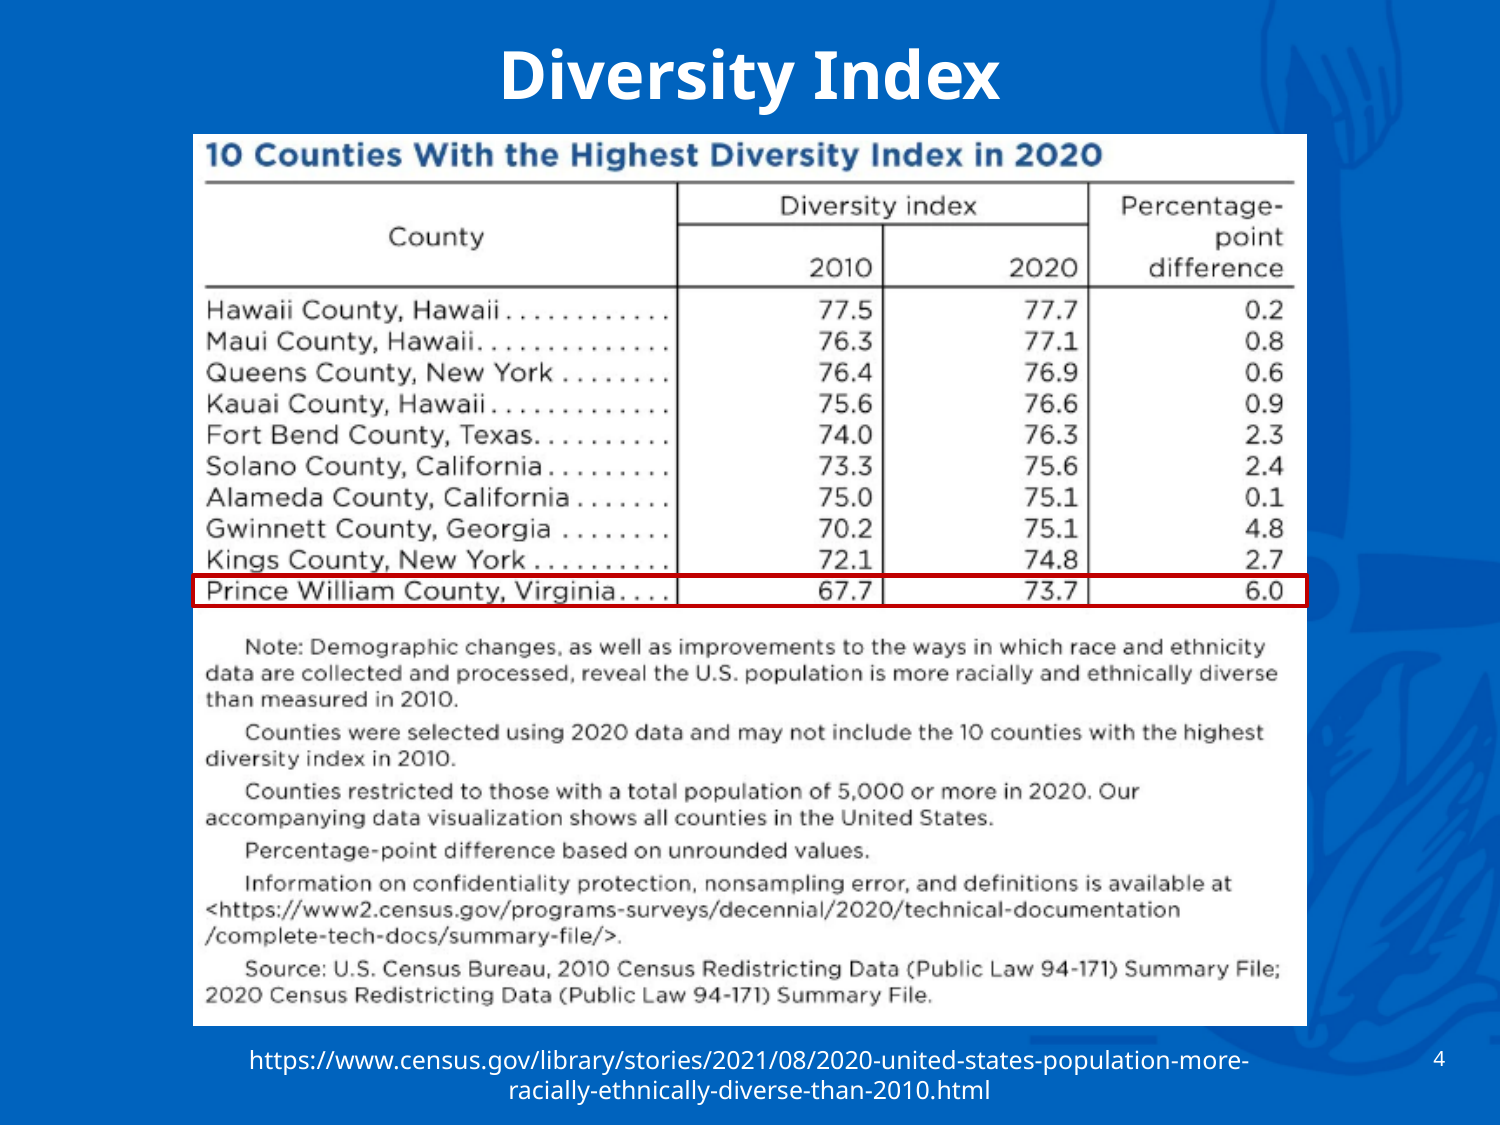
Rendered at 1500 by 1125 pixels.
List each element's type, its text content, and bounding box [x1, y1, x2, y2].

text_box https://www.census.gov/library/stories/2021/08/2020-united-states-population-more-racially-ethnically-diverse-than-2010.html [219, 1037, 1281, 1125]
slide_number 4 [1391, 1028, 1461, 1091]
picture [192, 134, 1308, 1026]
title Diversity Index [50, 7, 1450, 139]
